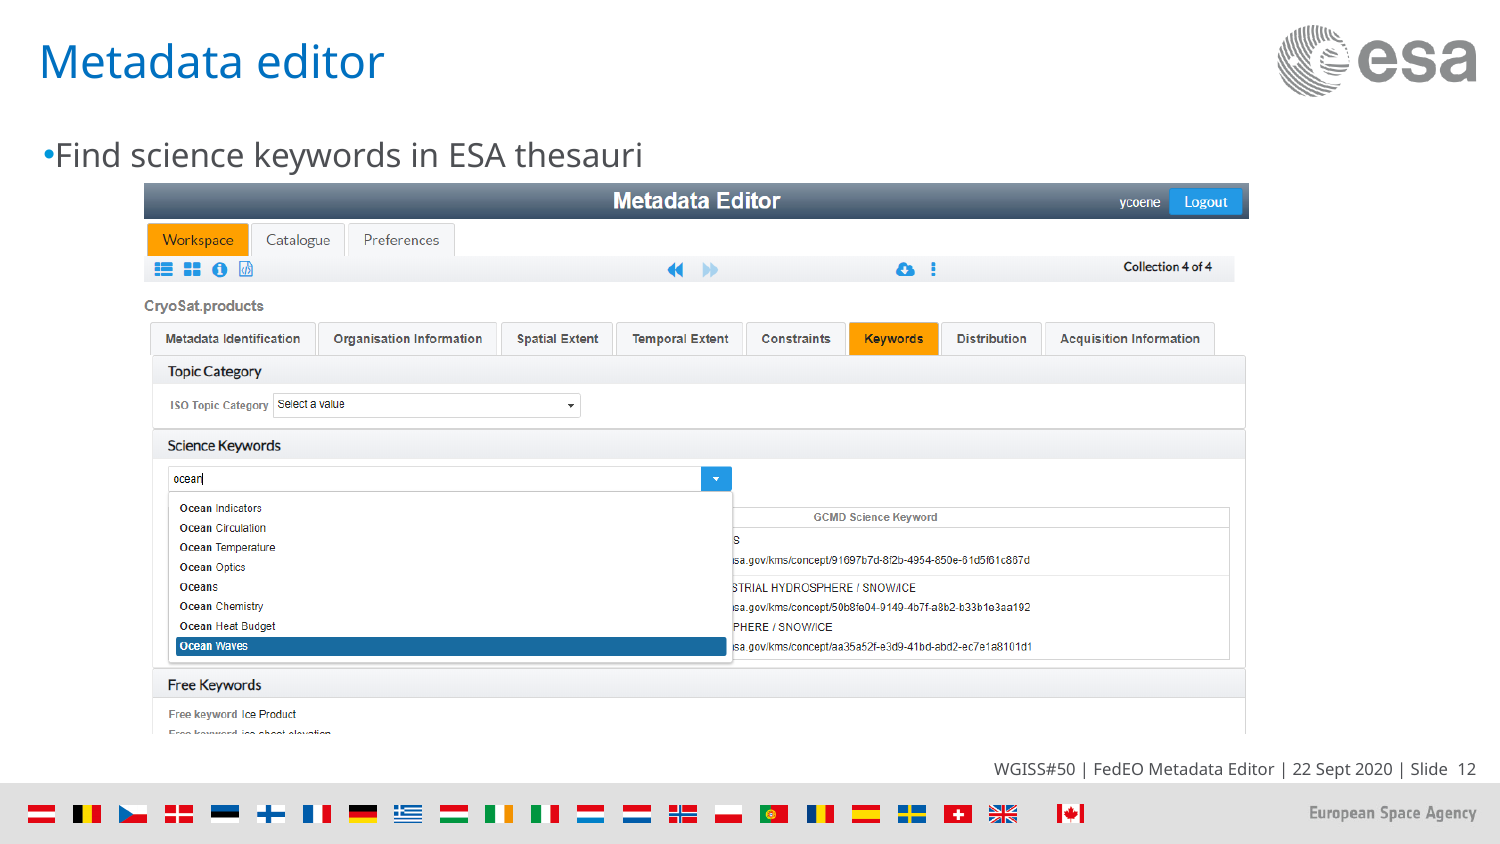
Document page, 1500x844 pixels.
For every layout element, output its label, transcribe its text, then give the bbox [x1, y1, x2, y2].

picture [144, 183, 1251, 734]
picture [1277, 25, 1477, 109]
title Metadata editor [23, 24, 1201, 96]
picture [0, 783, 1500, 844]
list Find science keywords in ESA thesauri [28, 119, 1464, 747]
